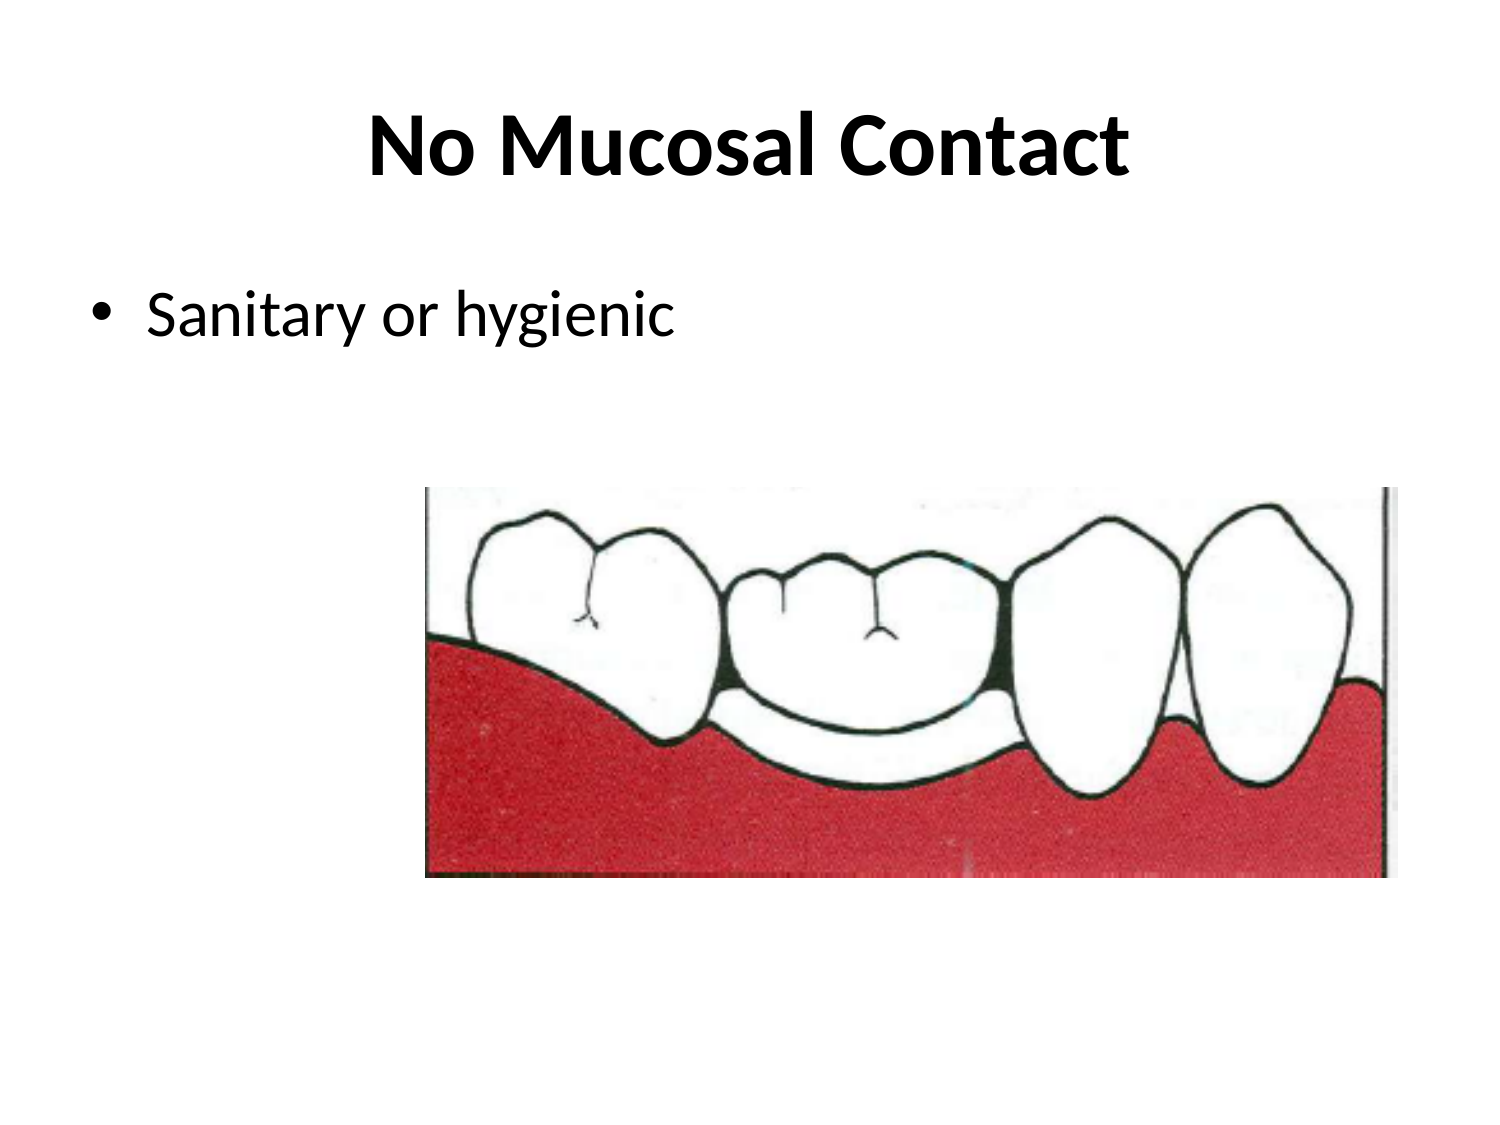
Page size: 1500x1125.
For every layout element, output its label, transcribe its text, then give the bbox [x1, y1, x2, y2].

list Sanitary or hygienic [75, 262, 1425, 1005]
picture [424, 487, 1398, 879]
title No Mucosal Contact [75, 45, 1425, 233]
